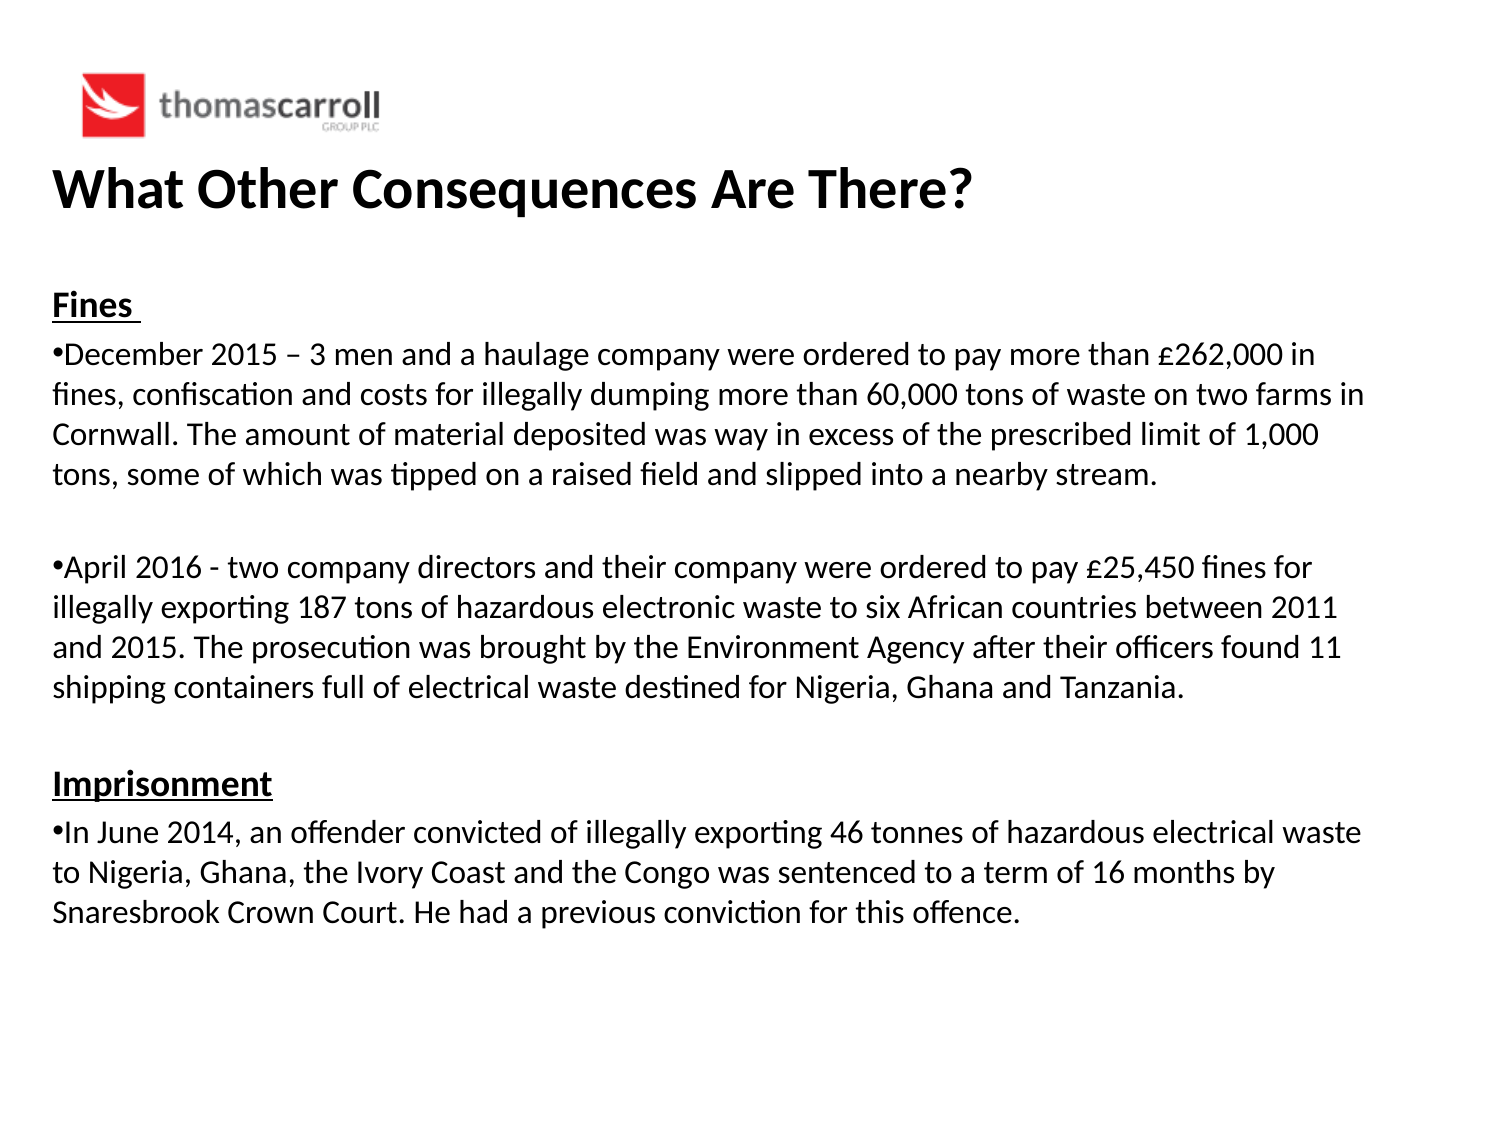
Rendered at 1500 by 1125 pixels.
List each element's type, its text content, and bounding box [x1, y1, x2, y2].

list What Other Consequences Are There? Fines December 2015 – 3 men and a haulage company were ordered to pay more than £262,000 in fines, confiscation and costs for illegally dumping more than 60,000 tons of waste on two farms in Cornwall. The amount of material deposited was way in excess of the prescribed limit of 1,000 tons, some of which was tipped on a raised field and slipped into a nearby stream. April 2016 - two company directors and their company were ordered to pay £25,450 fines for illegally exporting 187 tons of hazardous electronic waste to six African countries between 2011 and 2015. The prosecution was brought by the Environment Agency after their officers found 11 shipping containers full of electrical waste destined for Nigeria, Ghana and Tanzania. Imprisonment In June 2014, an offender convicted of illegally exporting 46 tonnes of hazardous electrical waste to Nigeria, Ghana, the Ivory Coast and the Congo was sentenced to a term of 16 months by Snaresbrook Crown Court. He had a previous conviction for this offence. [37, 143, 1388, 1035]
